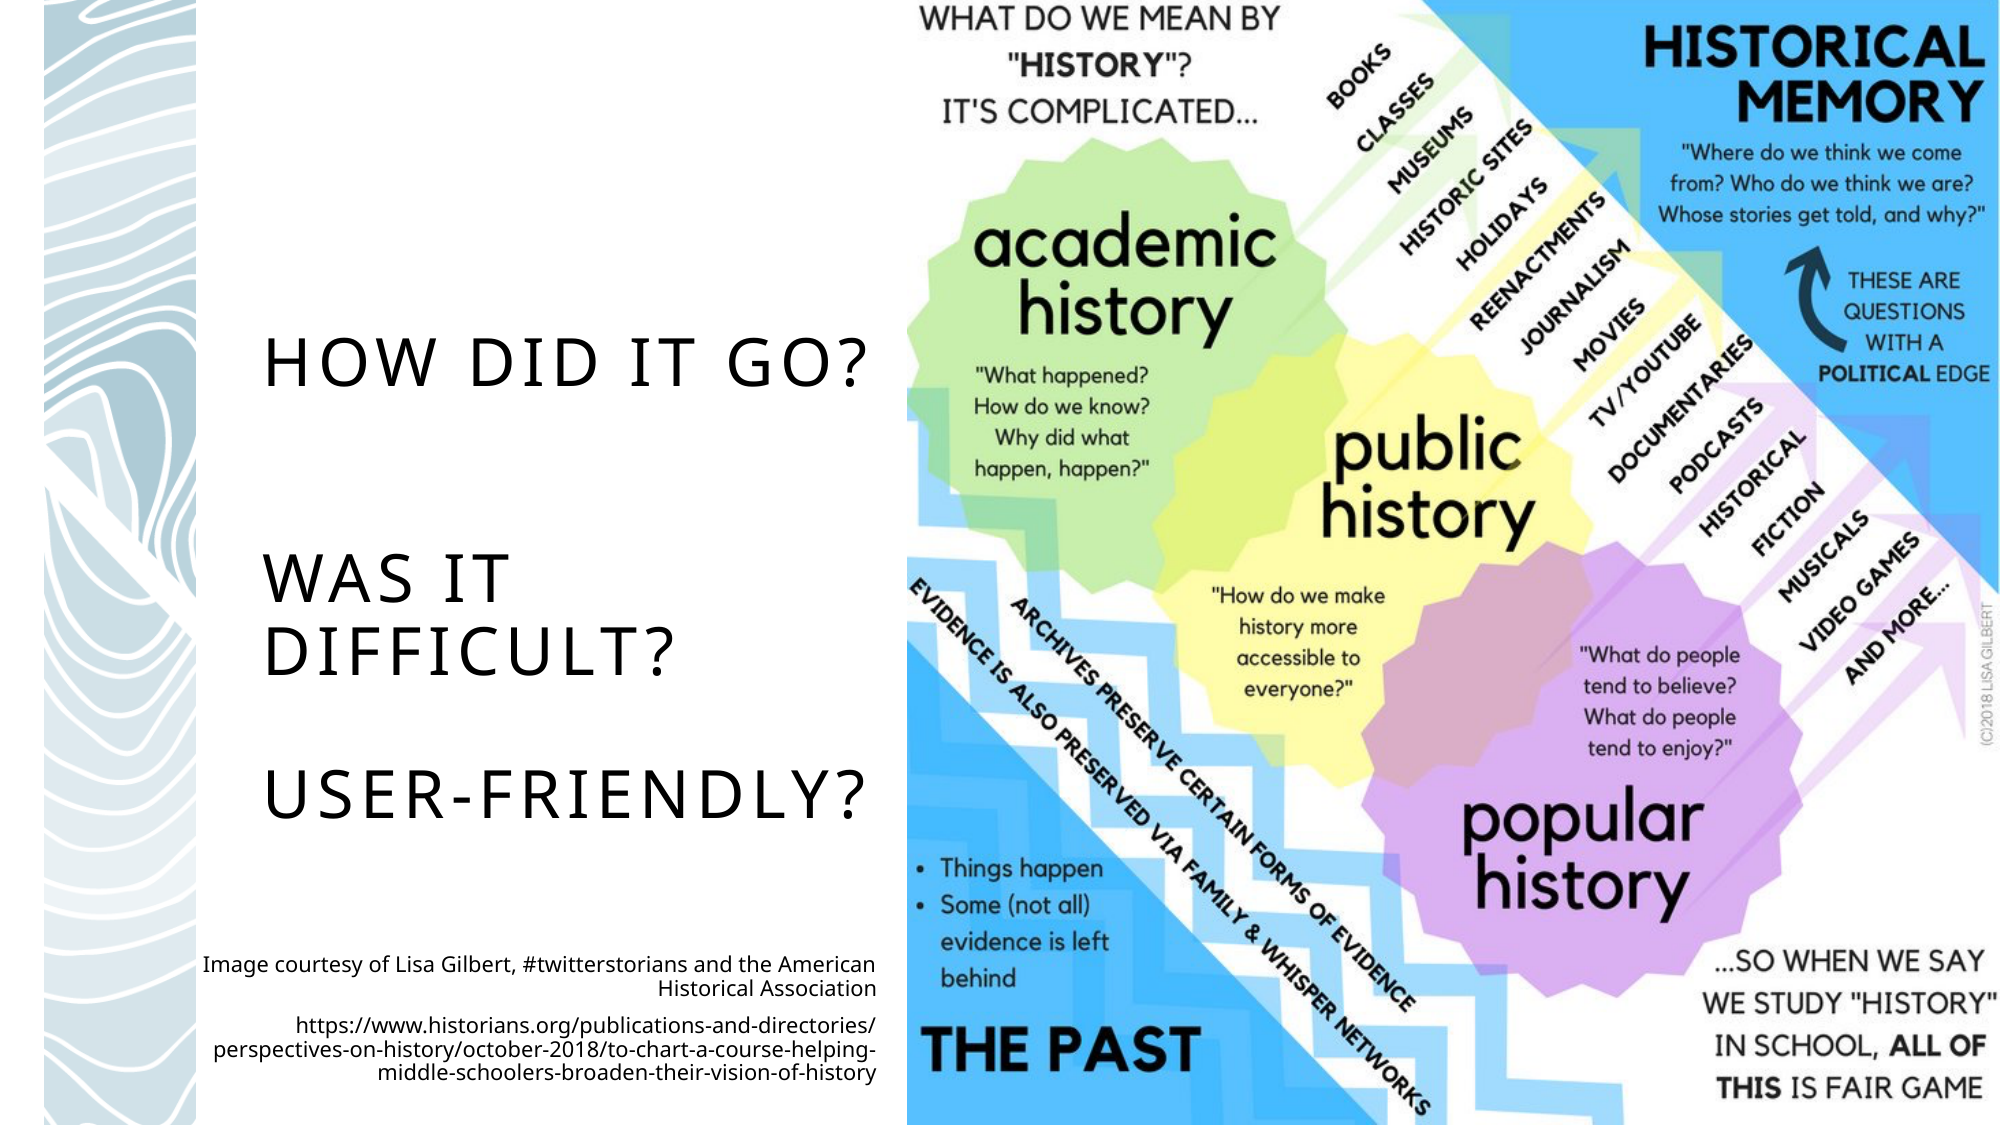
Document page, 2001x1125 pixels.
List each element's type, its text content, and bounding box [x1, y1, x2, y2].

title How did it go? Was it difficult? User-friendly? [247, 246, 893, 841]
picture [907, 0, 2000, 1125]
picture [44, 0, 196, 1125]
text_box Image courtesy of Lisa Gilbert, #twitterstorians and the American Historical Association https://www.historians.org/publications-and-directories/perspectives-on-history/october-2018/to-chart-a-course-helping-middle-schoolers-broaden-their-vision-of-history [169, 946, 893, 1097]
